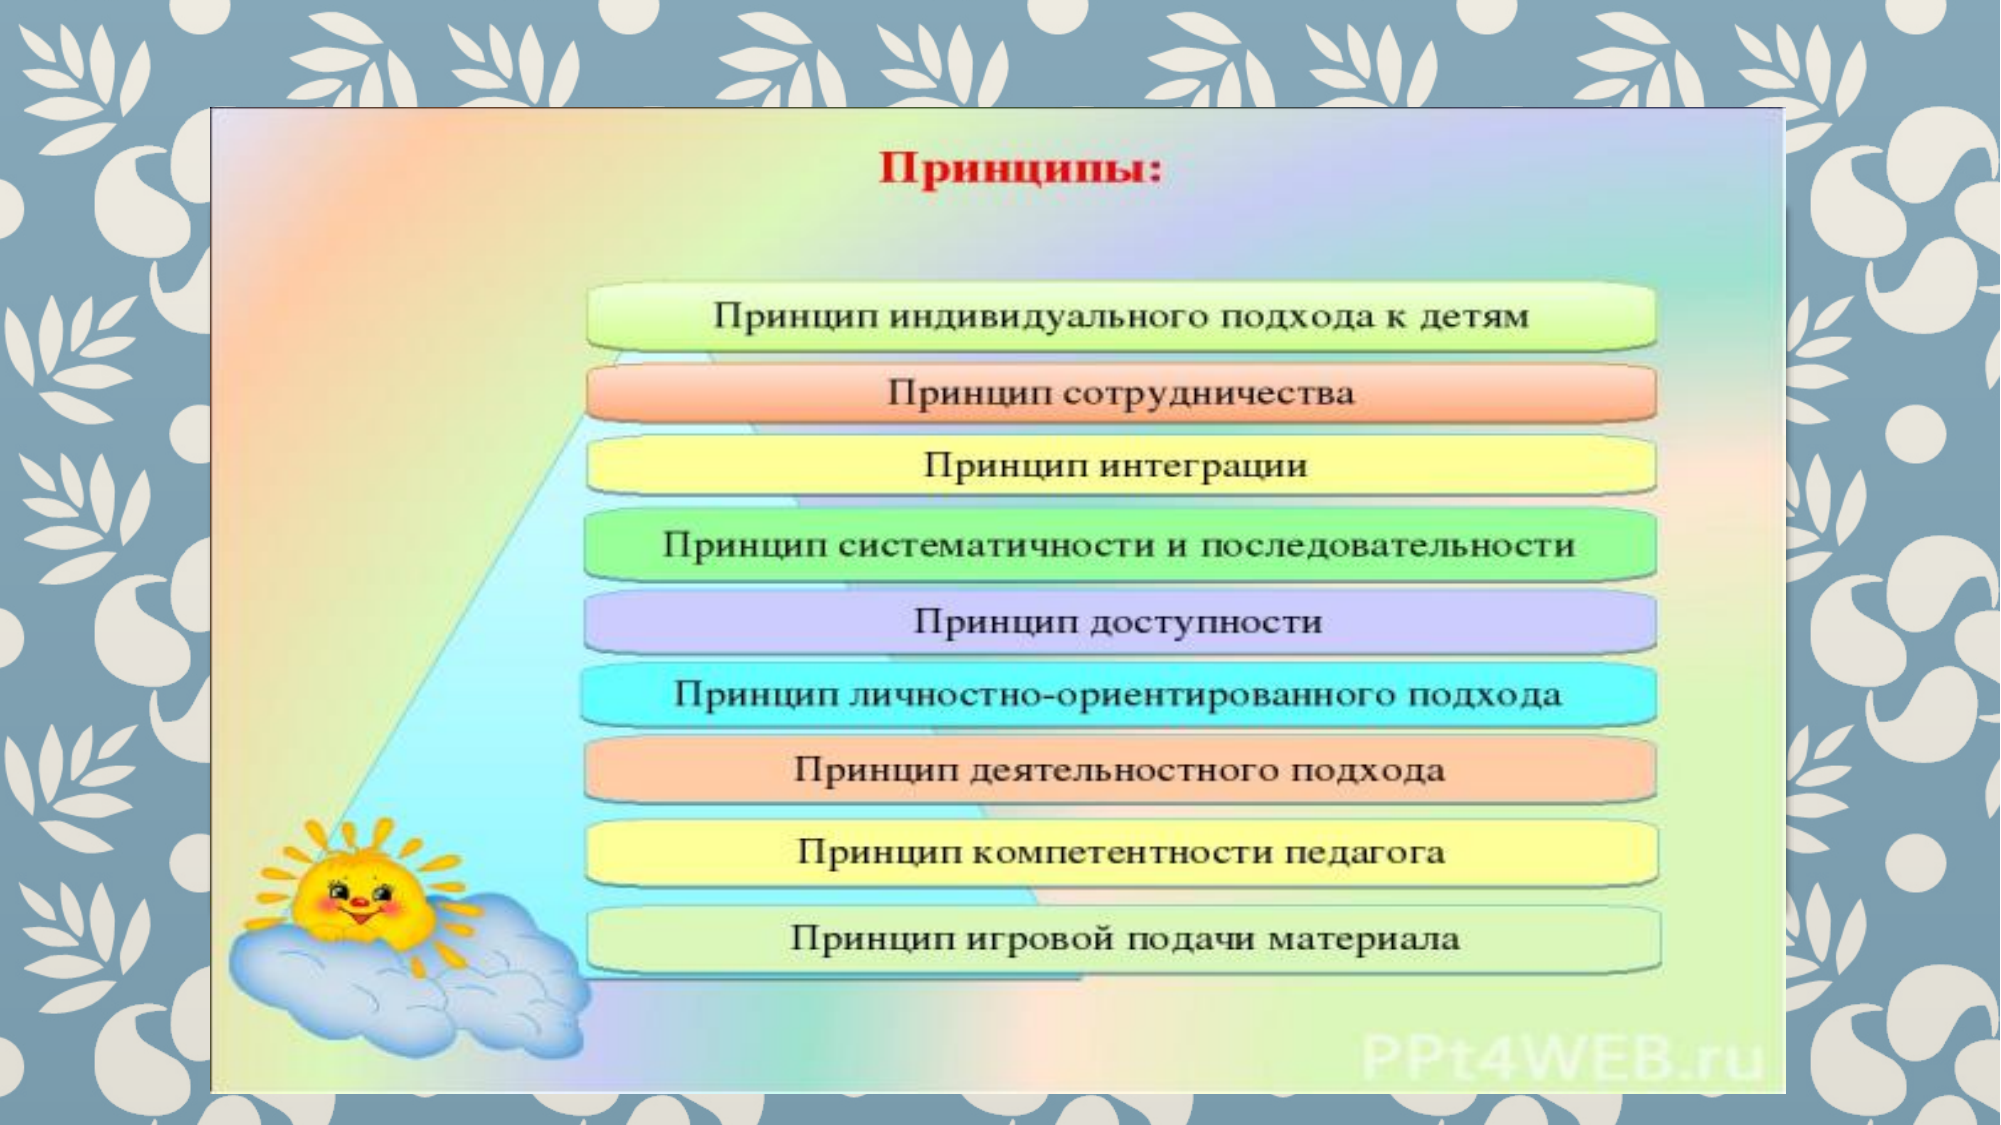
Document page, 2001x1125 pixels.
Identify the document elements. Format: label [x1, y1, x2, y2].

picture [210, 107, 1786, 1094]
